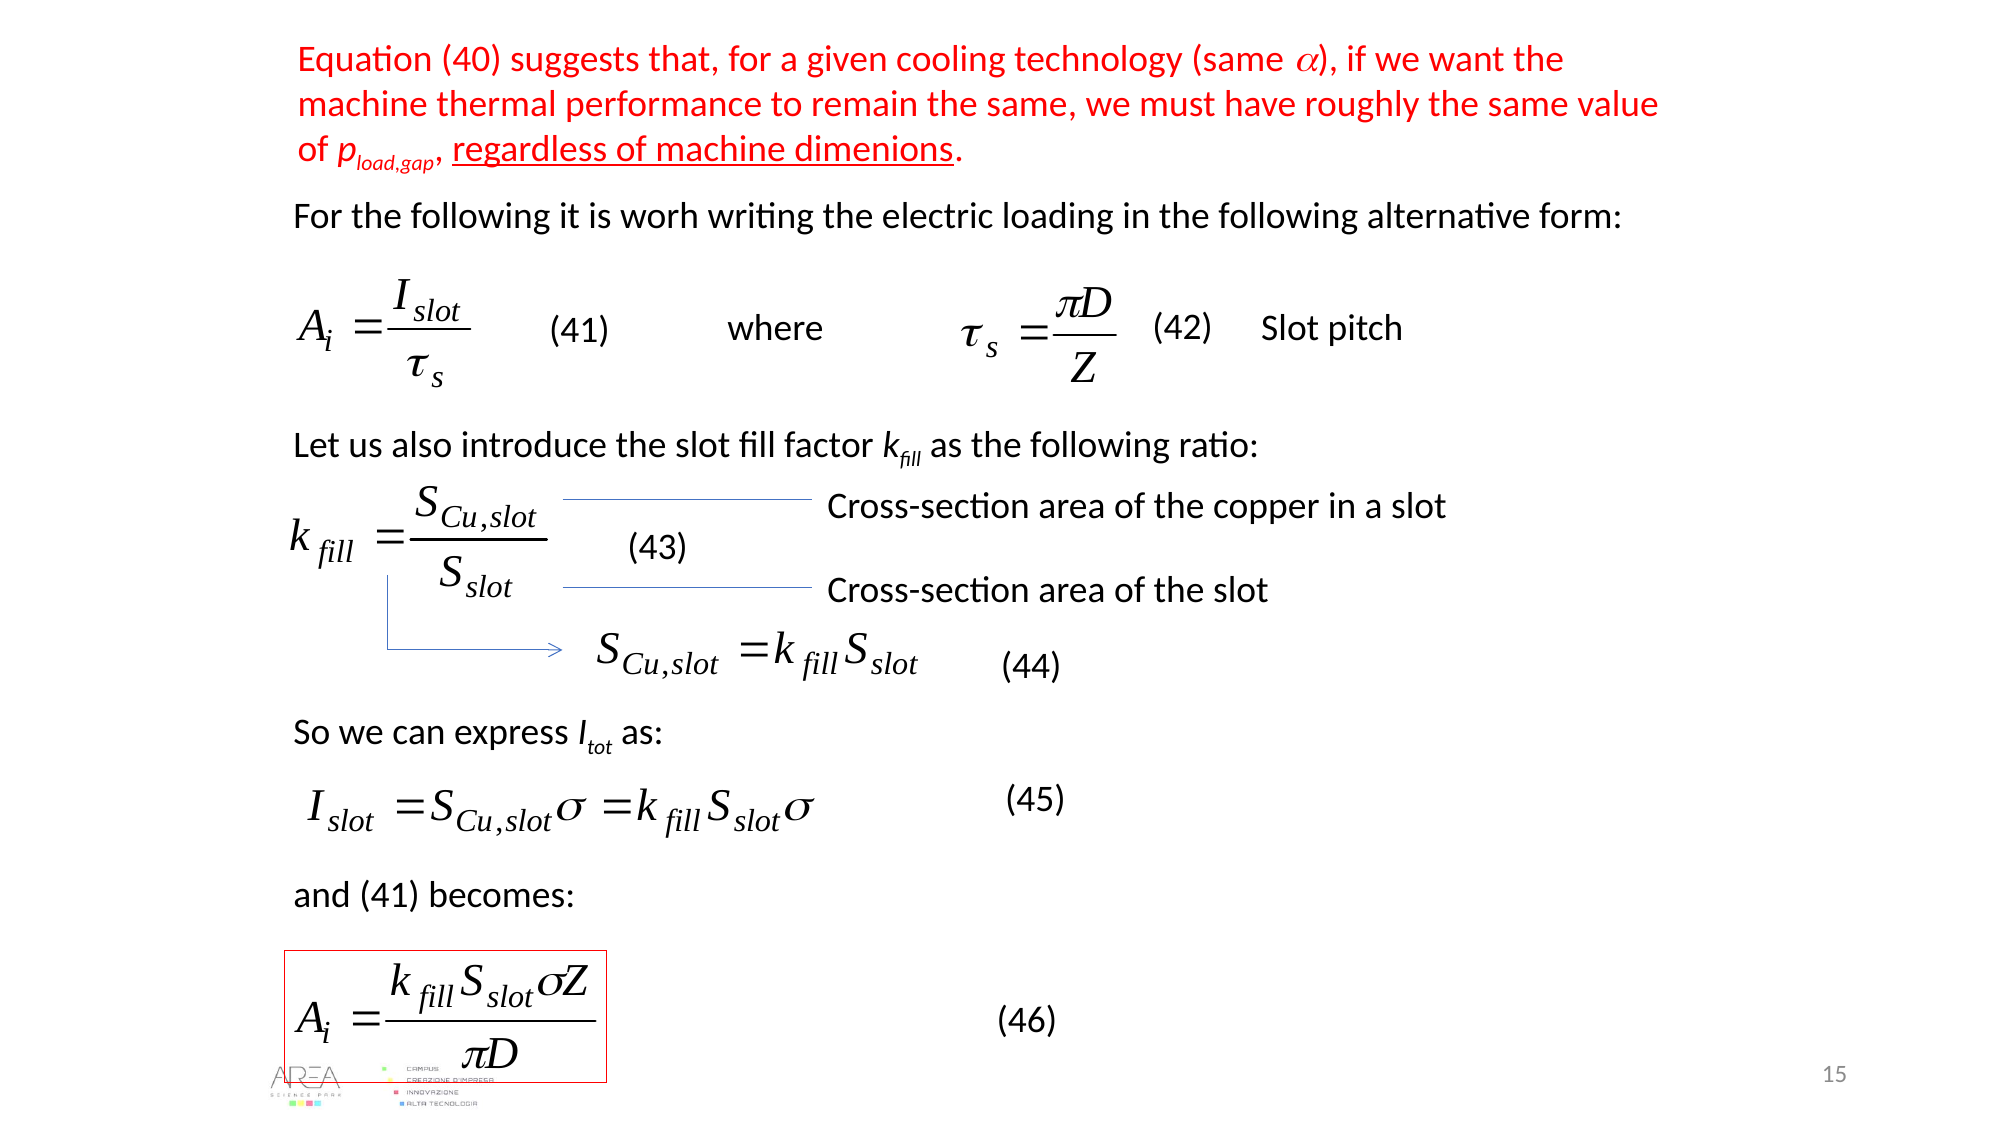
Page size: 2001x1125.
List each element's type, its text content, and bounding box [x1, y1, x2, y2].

text_box (42) [1137, 294, 1244, 354]
text_box Equation (40) suggests that, for a given cooling technology (same a), if we want the machine thermal performance to remain the same, we must have roughly the same value of pload,gap, regardless of machine dimenions. [282, 26, 1698, 183]
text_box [286, 262, 481, 400]
text_box (45) [990, 766, 1097, 827]
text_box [587, 617, 929, 696]
text_box (44) [986, 633, 1093, 693]
text_box and (41) becomes: [278, 862, 1694, 923]
slide_number 15 [1412, 1042, 1863, 1103]
text_box where [712, 295, 850, 356]
text_box Let us also introduce the slot fill factor kfill as the following ratio: [278, 412, 1694, 479]
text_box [280, 468, 557, 610]
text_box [284, 949, 607, 1083]
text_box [955, 268, 1126, 392]
text_box (43) [612, 514, 719, 575]
text_box (41) [534, 298, 641, 358]
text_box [297, 774, 828, 853]
text_box Cross-section area of the slot [812, 557, 1469, 617]
picture [249, 1058, 516, 1125]
text_box For the following it is worh writing the electric loading in the following alternative form: [278, 184, 1694, 244]
text_box Slot pitch [1246, 295, 1466, 356]
text_box (46) [981, 987, 1089, 1048]
text_box Cross-section area of the copper in a slot [812, 473, 1469, 533]
text_box So we can express Itot as: [278, 699, 1694, 766]
